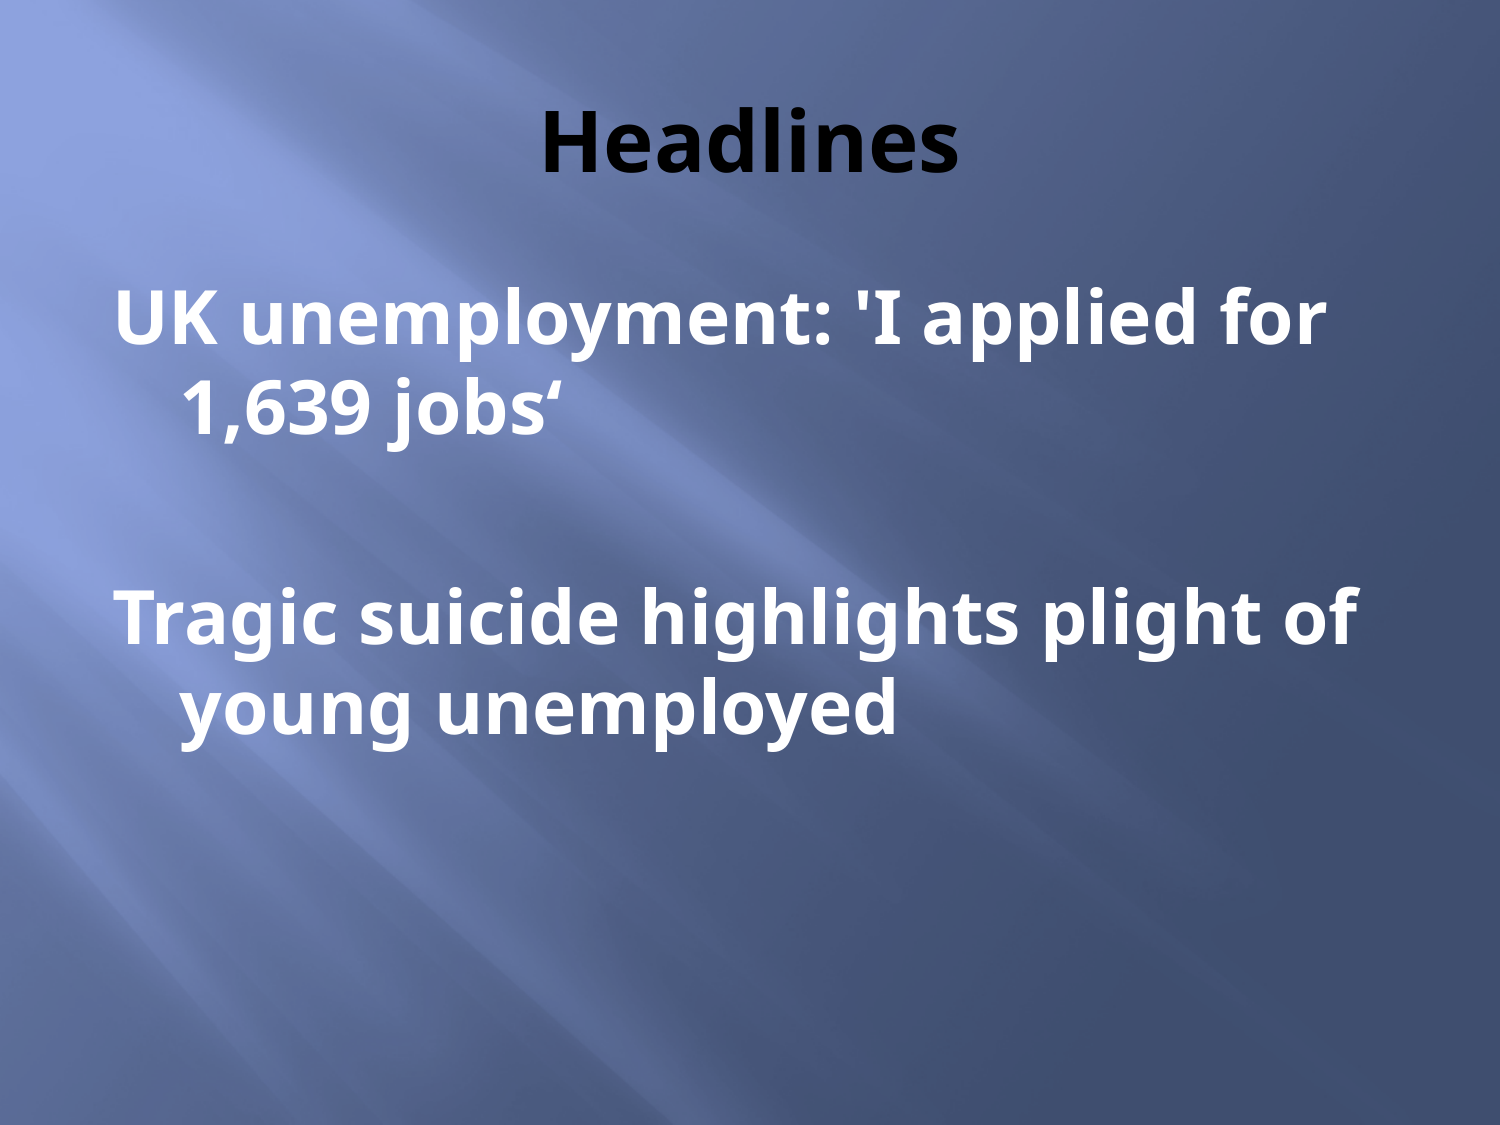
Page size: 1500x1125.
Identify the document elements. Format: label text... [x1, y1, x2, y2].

list UK unemployment: 'I applied for 1,639 jobs‘ Tragic suicide highlights plight of young unemployed [75, 262, 1425, 1035]
title Headlines [75, 45, 1425, 233]
